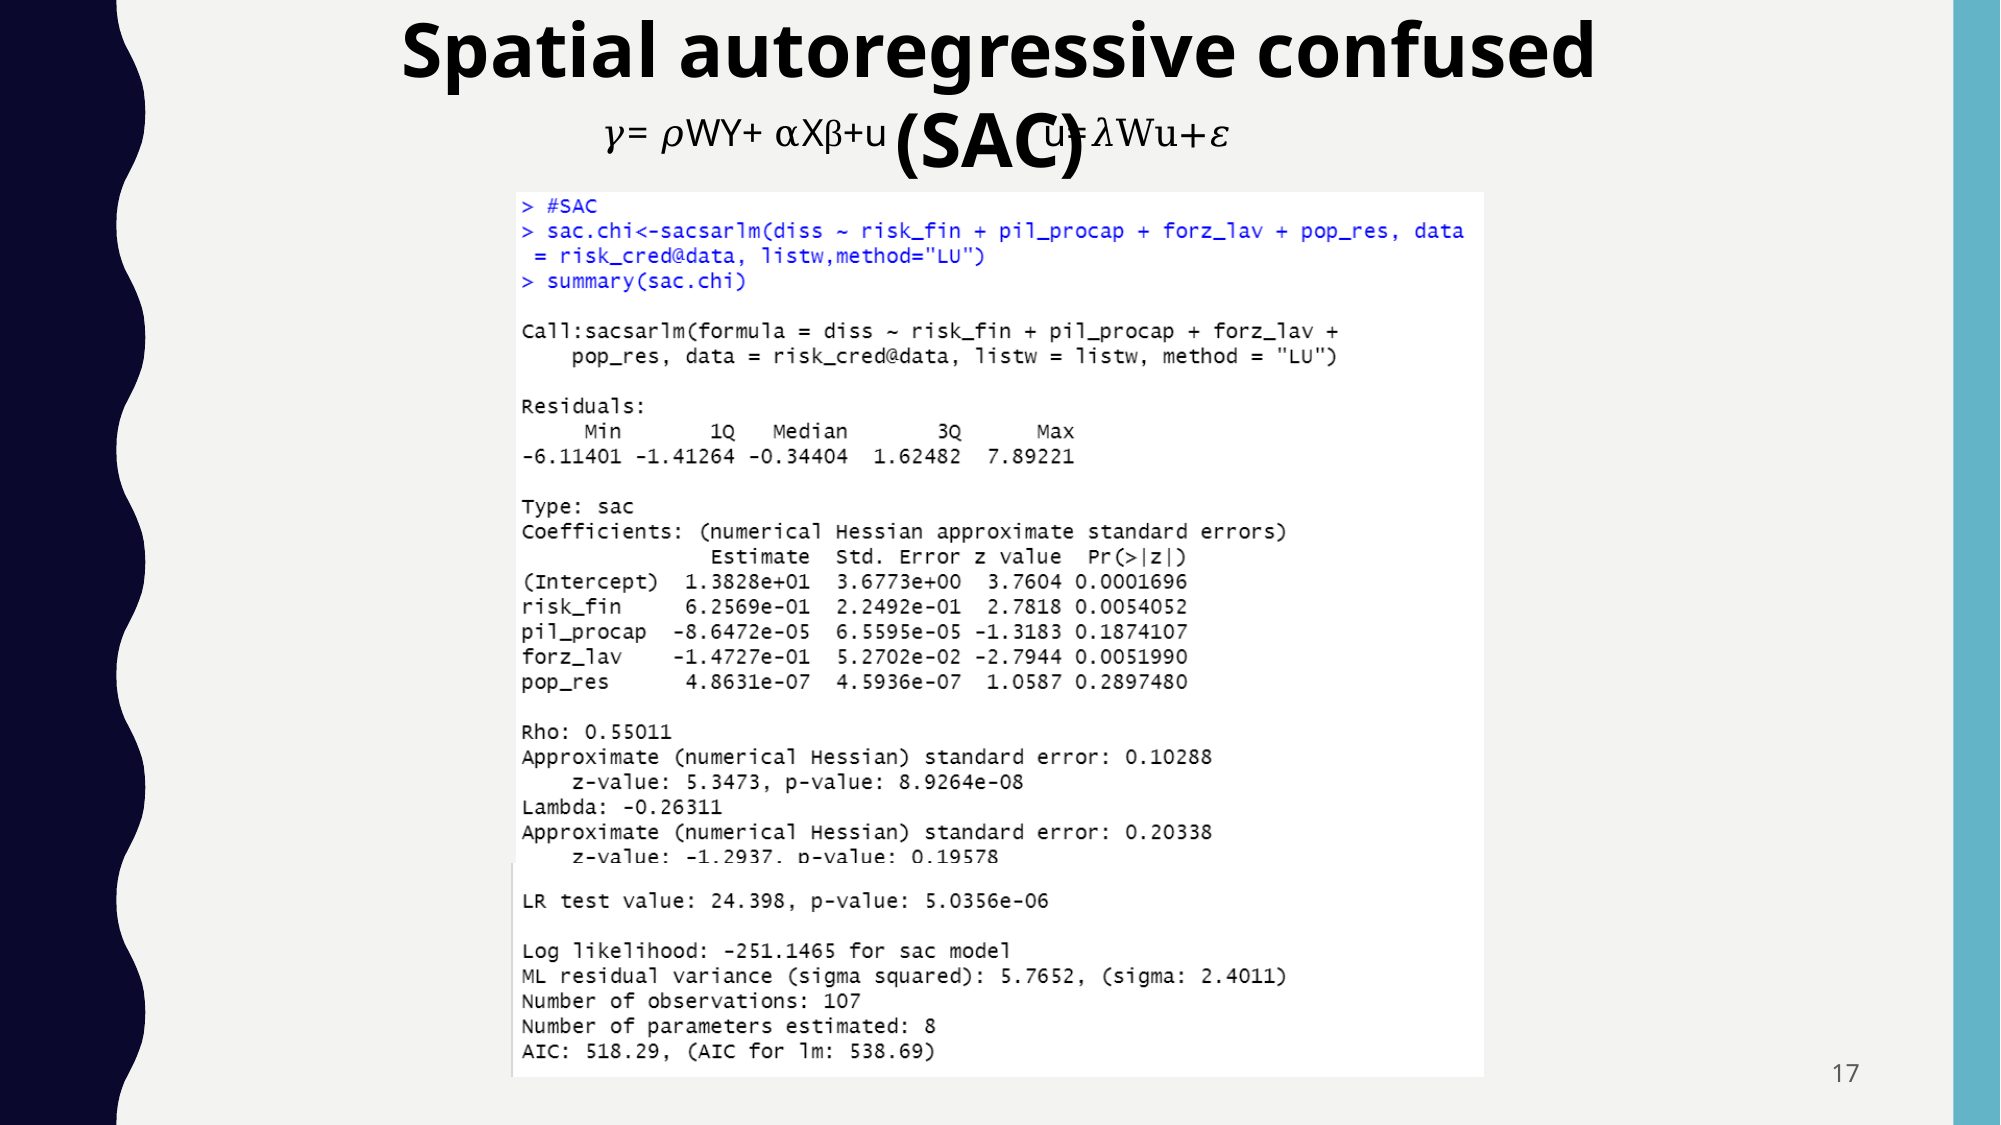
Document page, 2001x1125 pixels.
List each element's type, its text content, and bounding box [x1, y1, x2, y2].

slide_number 17 [1412, 1045, 1875, 1103]
picture [511, 192, 1484, 1077]
text_box Spatial autoregressive confused (SAC) [323, 0, 1677, 190]
